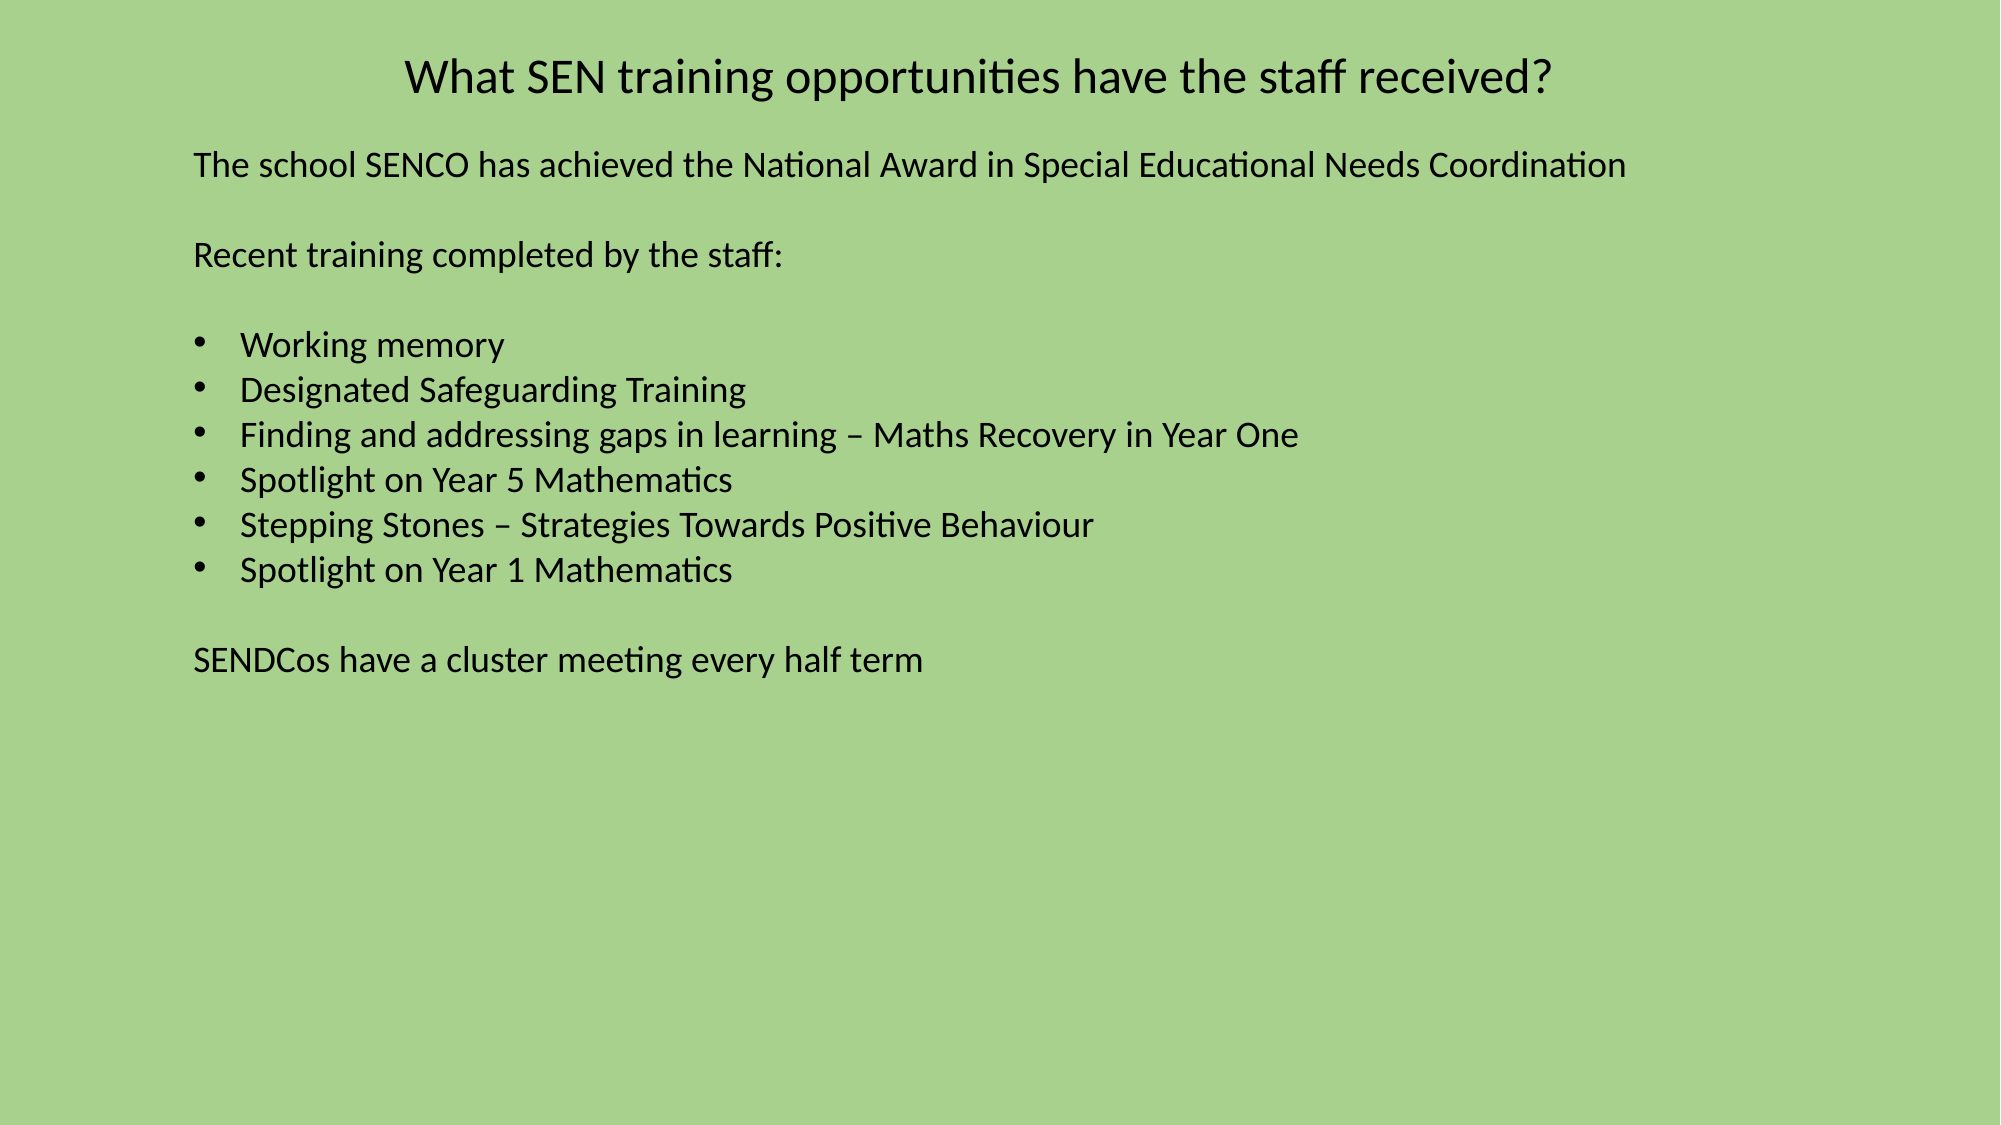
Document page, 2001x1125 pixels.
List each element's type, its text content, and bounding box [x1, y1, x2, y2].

text_box What SEN training opportunities have the staff received? [74, 36, 1885, 112]
text_box The school SENCO has achieved the National Award in Special Educational Needs Coordination Recent training completed by the staff: Working memory Designated Safeguarding Training Finding and addressing gaps in learning – Maths Recovery in Year One Spotlight on Year 5 Mathematics Stepping Stones – Strategies Towards Positive Behaviour Spotlight on Year 1 Mathematics SENDCos have a cluster meeting every half term [178, 132, 1737, 732]
